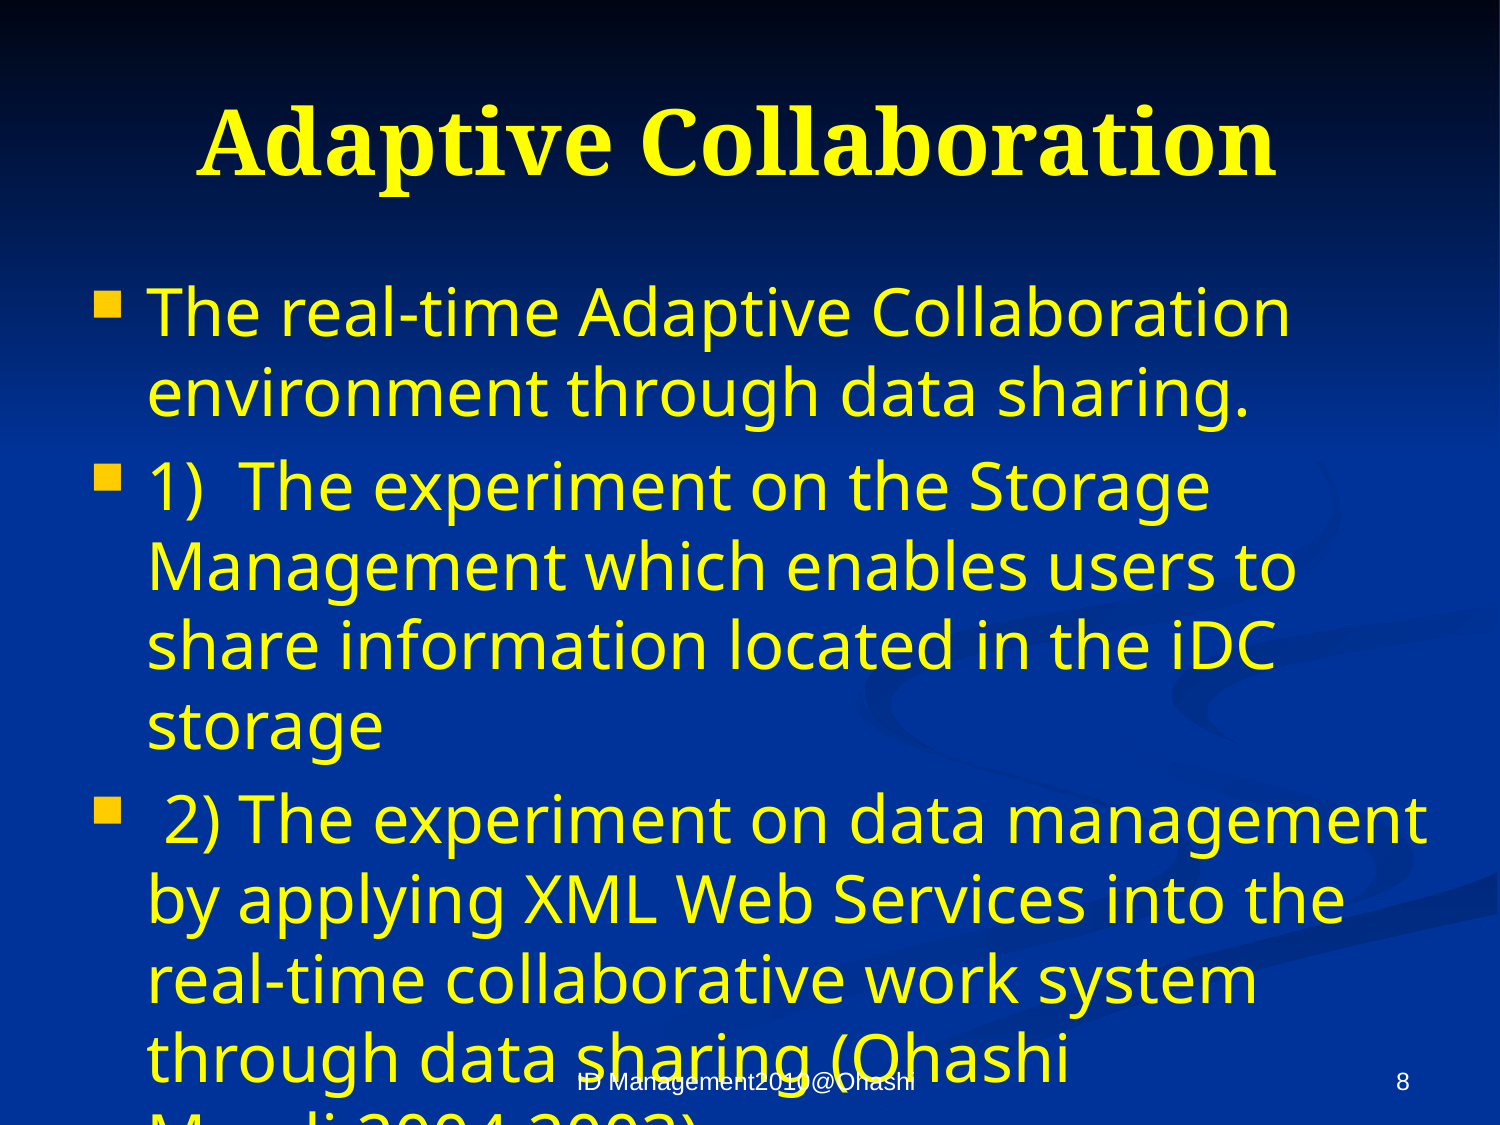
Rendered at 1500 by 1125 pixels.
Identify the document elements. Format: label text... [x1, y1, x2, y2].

slide_number 7 [1074, 1024, 1426, 1104]
footer ID Management2010@Ohashi [512, 1024, 988, 1104]
list The real-time Adaptive Collaboration environment through data sharing. 1) The experiment on the Storage Management which enables users to share information located in the iDC storage 2) The experiment on data management by applying XML Web Services into the real-time collaborative work system through data sharing (Ohashi M.,edi,2004,2003). [74, 262, 1500, 1006]
title Adaptive Collaboration [74, 44, 1426, 233]
